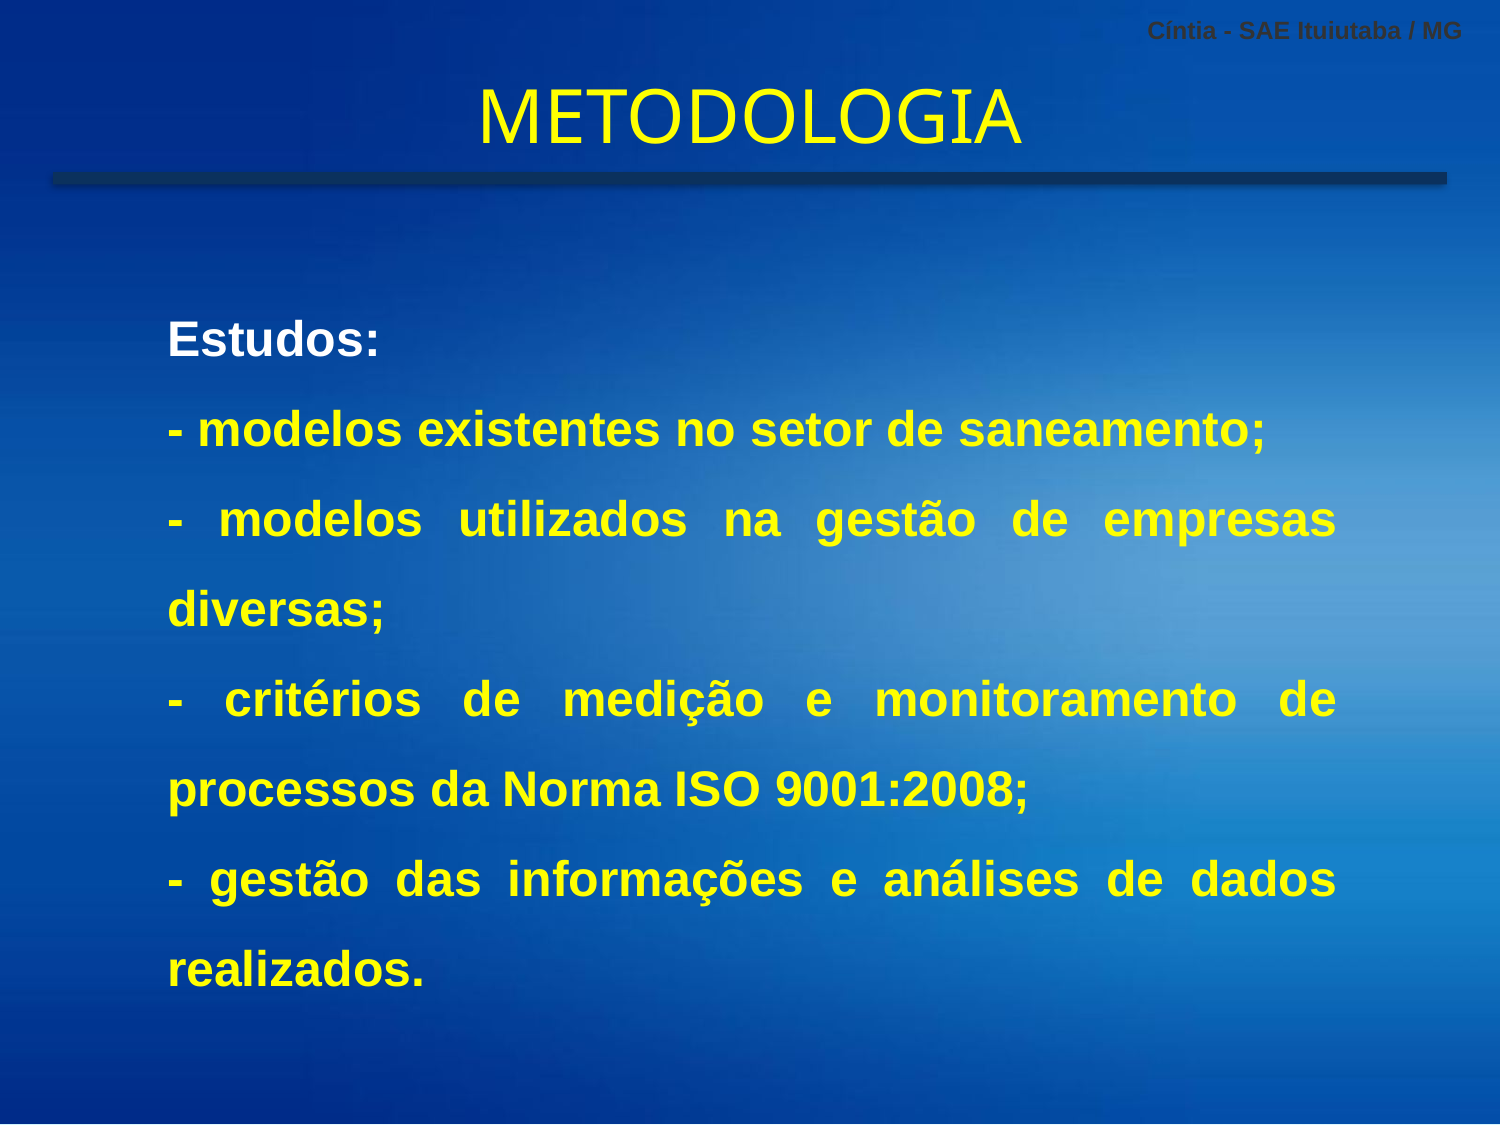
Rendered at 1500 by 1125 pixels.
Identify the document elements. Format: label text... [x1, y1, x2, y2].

picture [0, 0, 1500, 1125]
text_box Estudos: - modelos existentes no setor de saneamento; - modelos utilizados na gestão de empresas diversas; - critérios de medição e monitoramento de processos da Norma ISO 9001:2008; - gestão das informações e análises de dados realizados. [152, 269, 1353, 1004]
text_box METODOLOGIA [149, 54, 1350, 171]
text_box [53, 172, 1447, 185]
